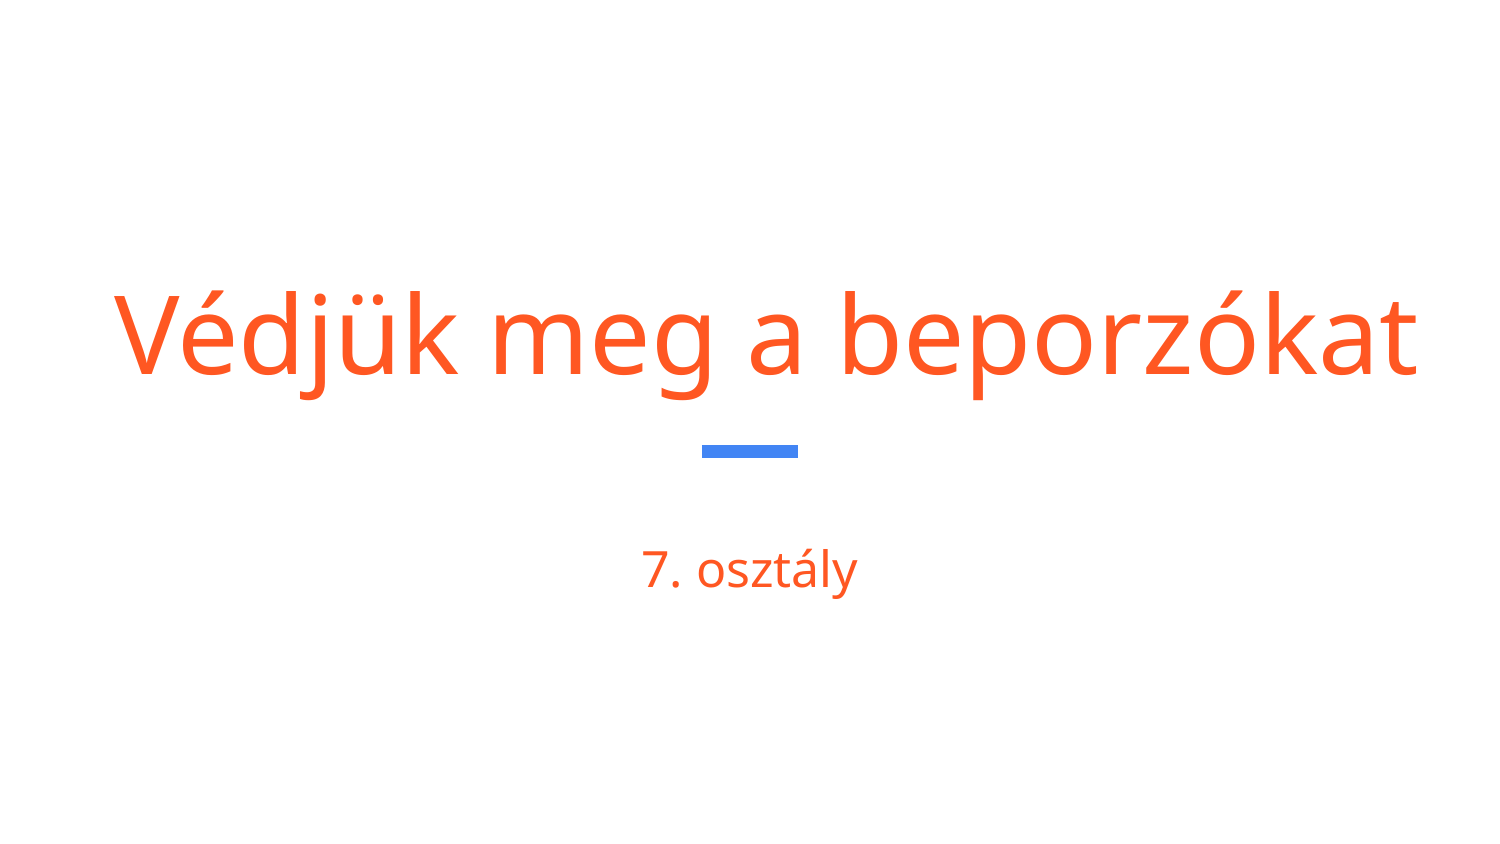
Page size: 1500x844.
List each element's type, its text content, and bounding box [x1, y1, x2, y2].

subtitle 7. osztály [51, 519, 1449, 640]
title Védjük meg a beporzókat [84, 100, 1449, 422]
